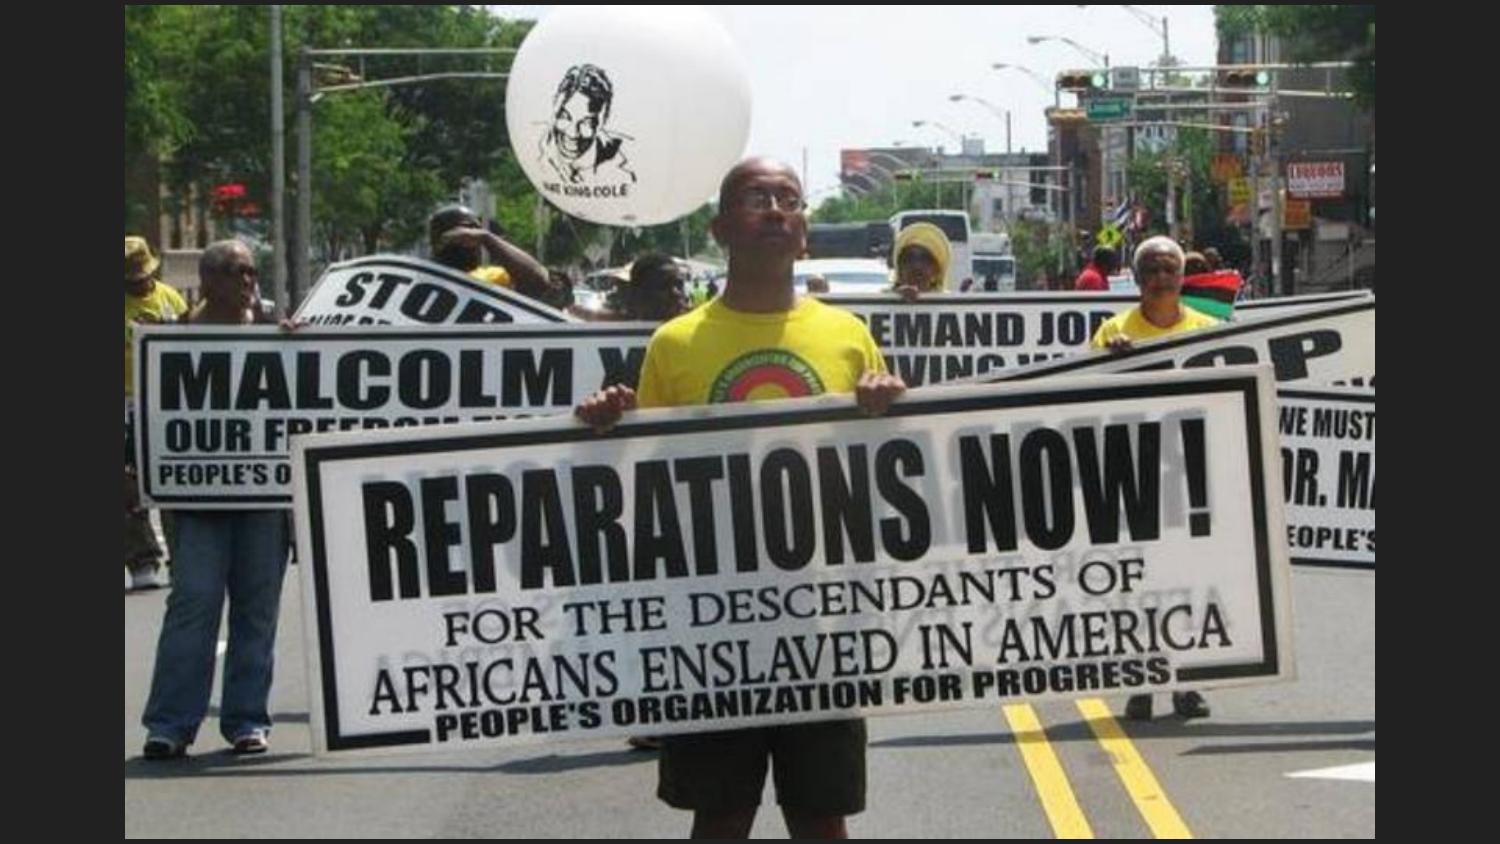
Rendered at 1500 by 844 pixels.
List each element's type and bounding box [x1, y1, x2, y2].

picture [124, 5, 1376, 839]
